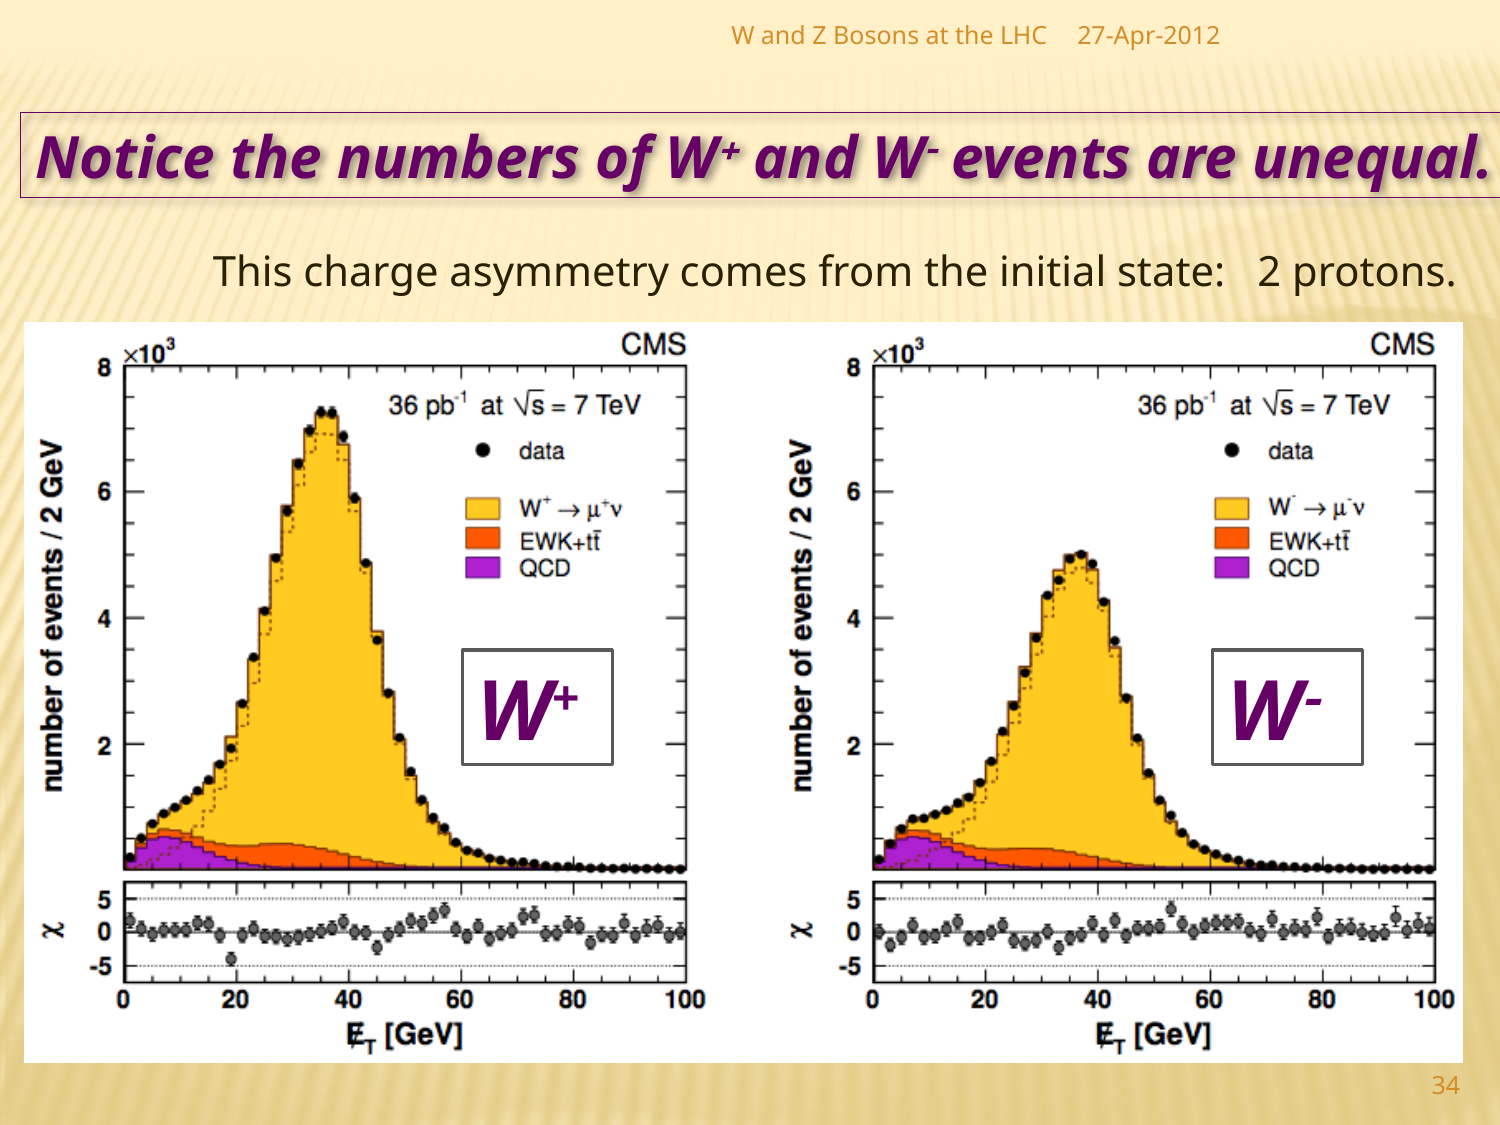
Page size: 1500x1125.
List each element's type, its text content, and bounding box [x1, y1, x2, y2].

footer W and Z Bosons at the LHC [512, 12, 1063, 60]
text_box This charge asymmetry comes from the initial state: 2 protons. [198, 237, 1472, 303]
text_box Notice the numbers of W+ and W- events are unequal. [20, 112, 1500, 198]
slide_number 34 [1350, 1062, 1475, 1103]
slide_number 27-Apr-2012 [1063, 12, 1475, 60]
picture [24, 321, 1463, 1063]
